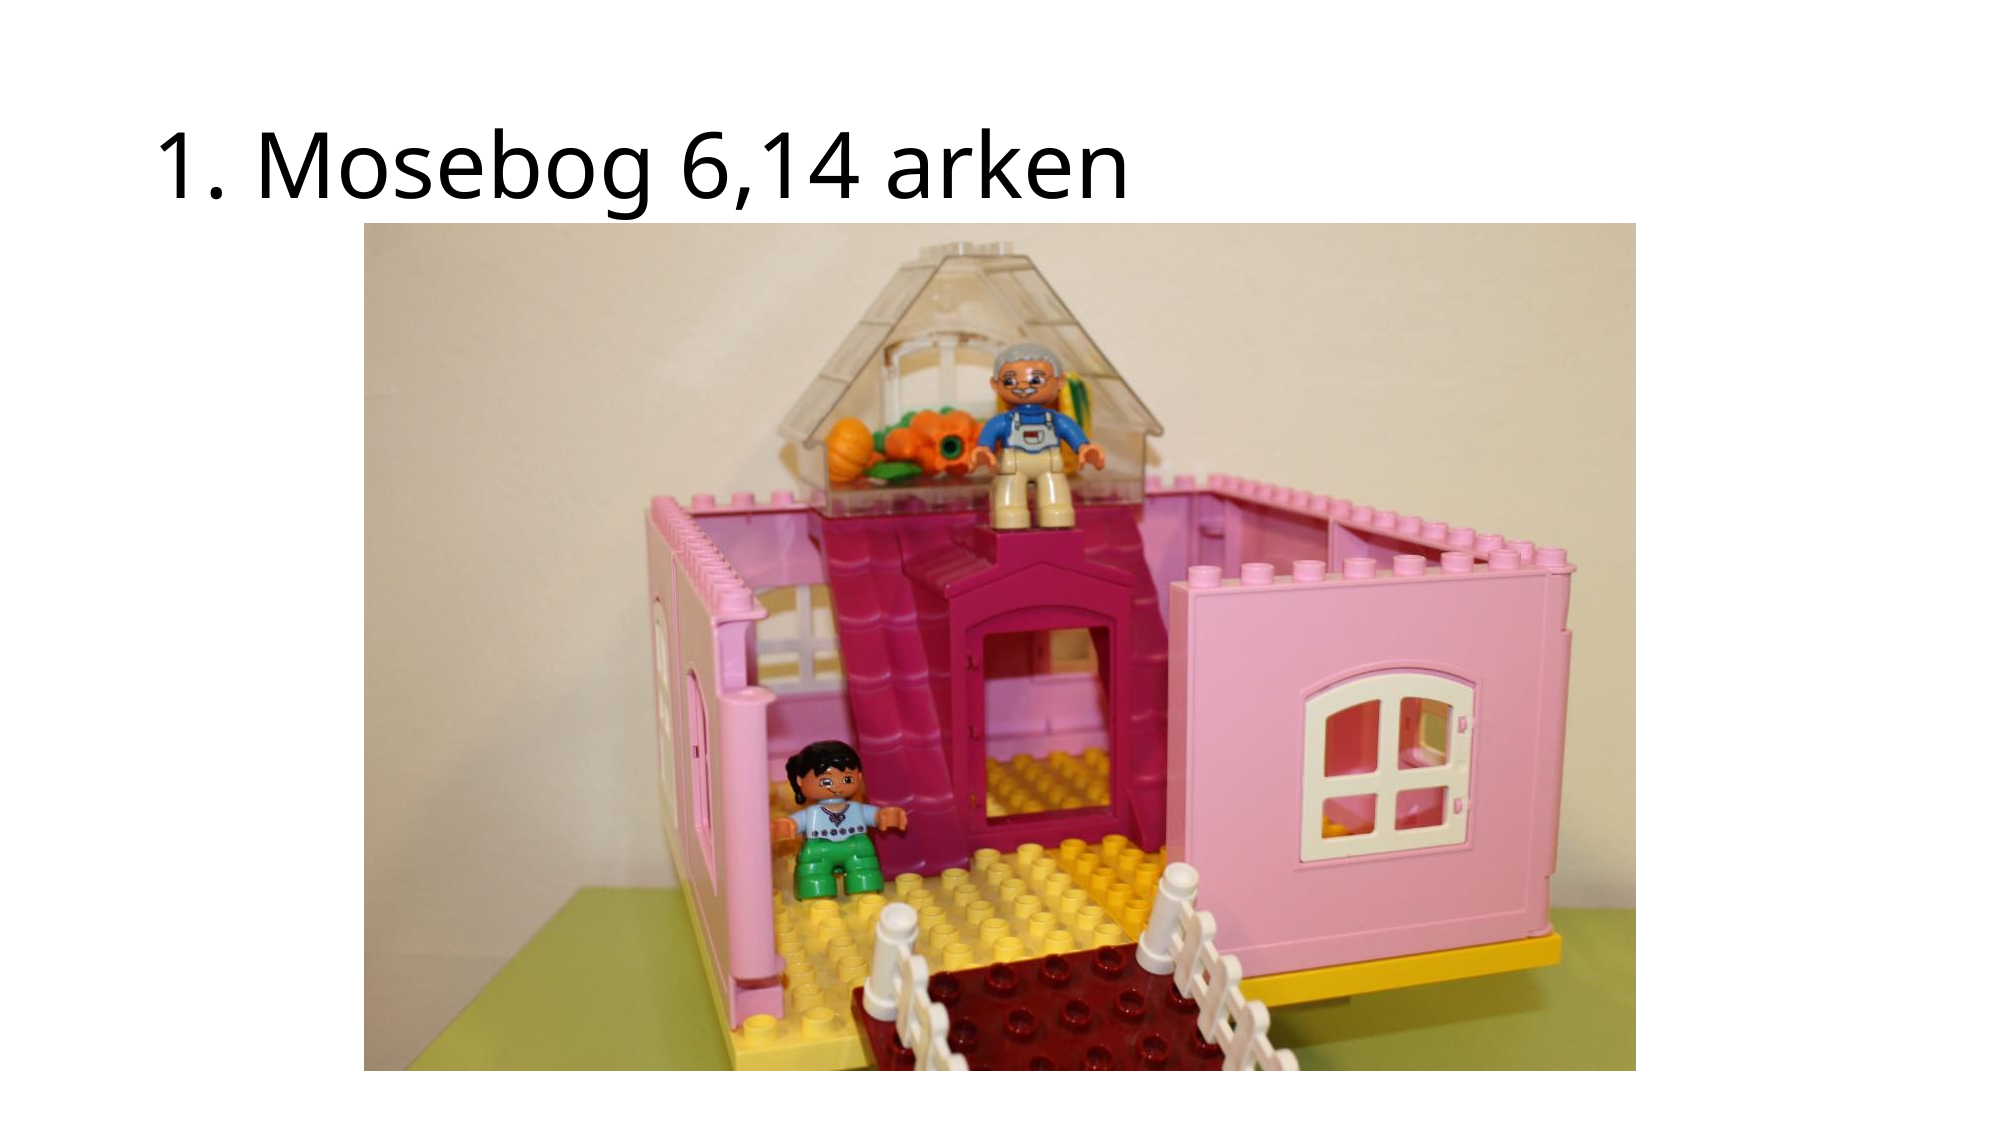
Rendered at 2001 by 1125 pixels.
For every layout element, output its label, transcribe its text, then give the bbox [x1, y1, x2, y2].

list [364, 223, 1636, 1071]
title 1. Mosebog 6,14 arken [137, 59, 1863, 278]
